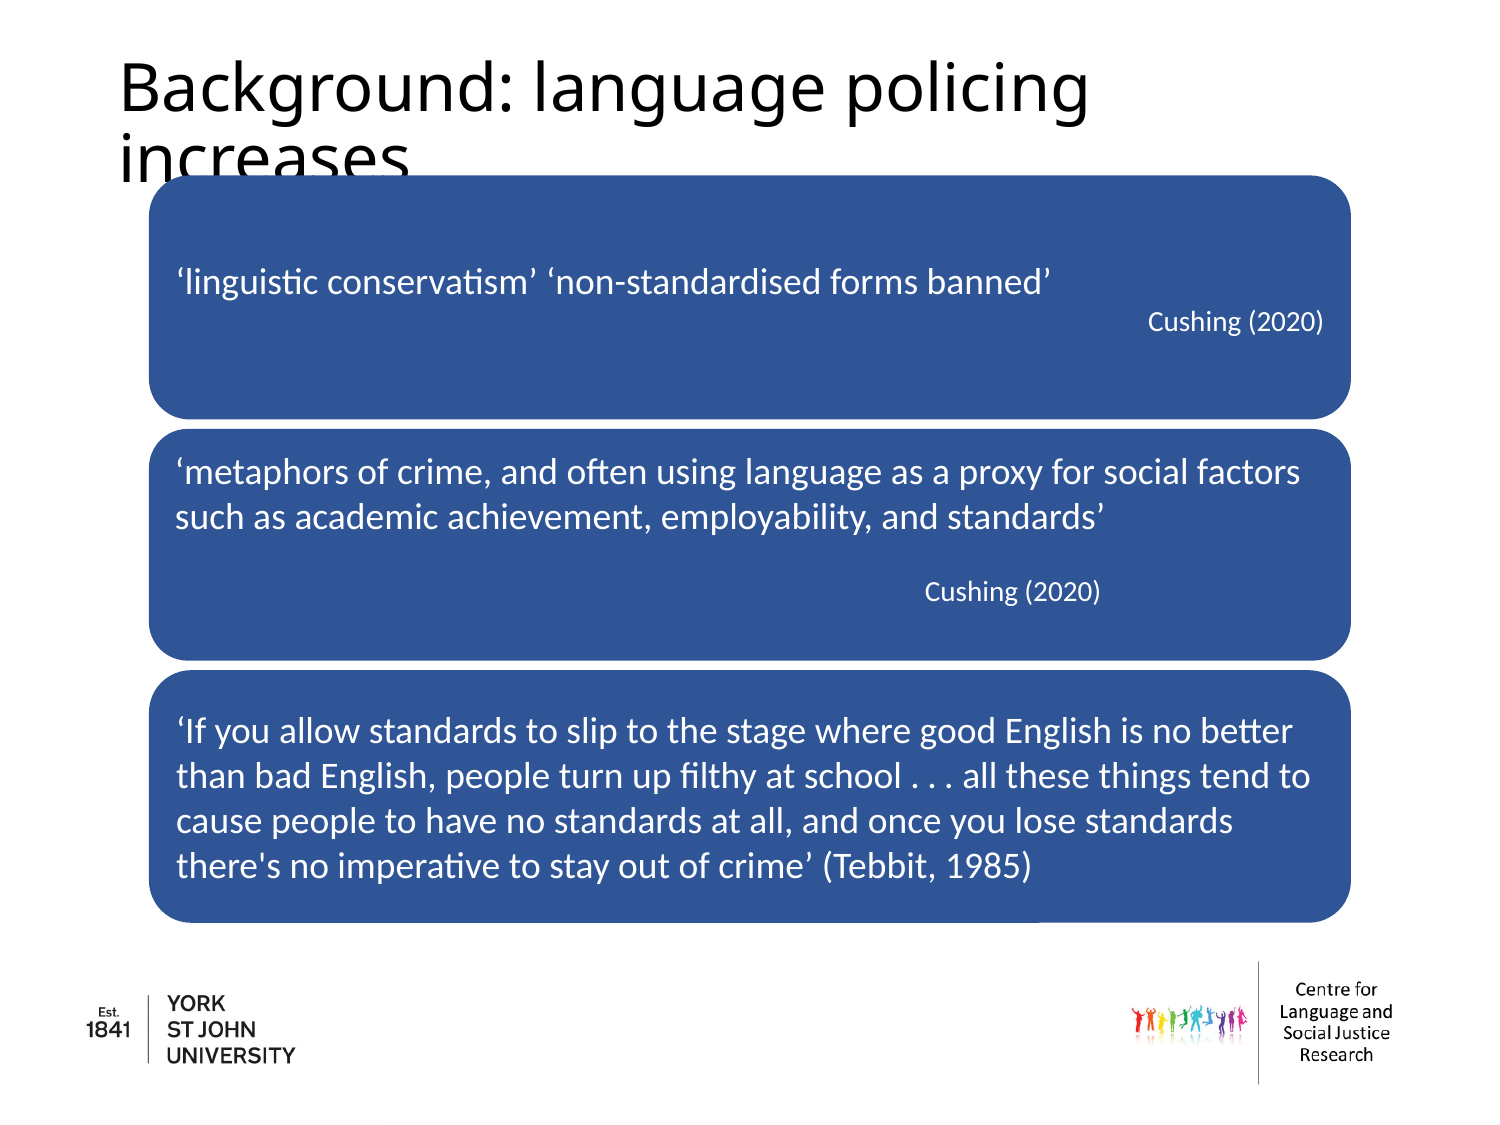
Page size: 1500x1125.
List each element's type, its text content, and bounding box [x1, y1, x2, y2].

picture [0, 933, 382, 1125]
text_box ‘If you allow standards to slip to the stage where good English is no better than bad English, people turn up filthy at school . . . all these things tend to cause people to have no standards at all, and once you lose standards there's no imperative to stay out of crime’ (Tebbit, 1985) [147, 669, 1352, 924]
title Background: language policing increases [103, 59, 1397, 191]
text_box ‘linguistic conservatism’ ‘non-standardised forms banned’ Cushing (2020) [147, 174, 1352, 421]
text_box ‘metaphors of crime, and often using language as a proxy for social factors such as academic achievement, employability, and standards’ Cushing (2020) [147, 427, 1352, 662]
picture [1093, 937, 1441, 1112]
